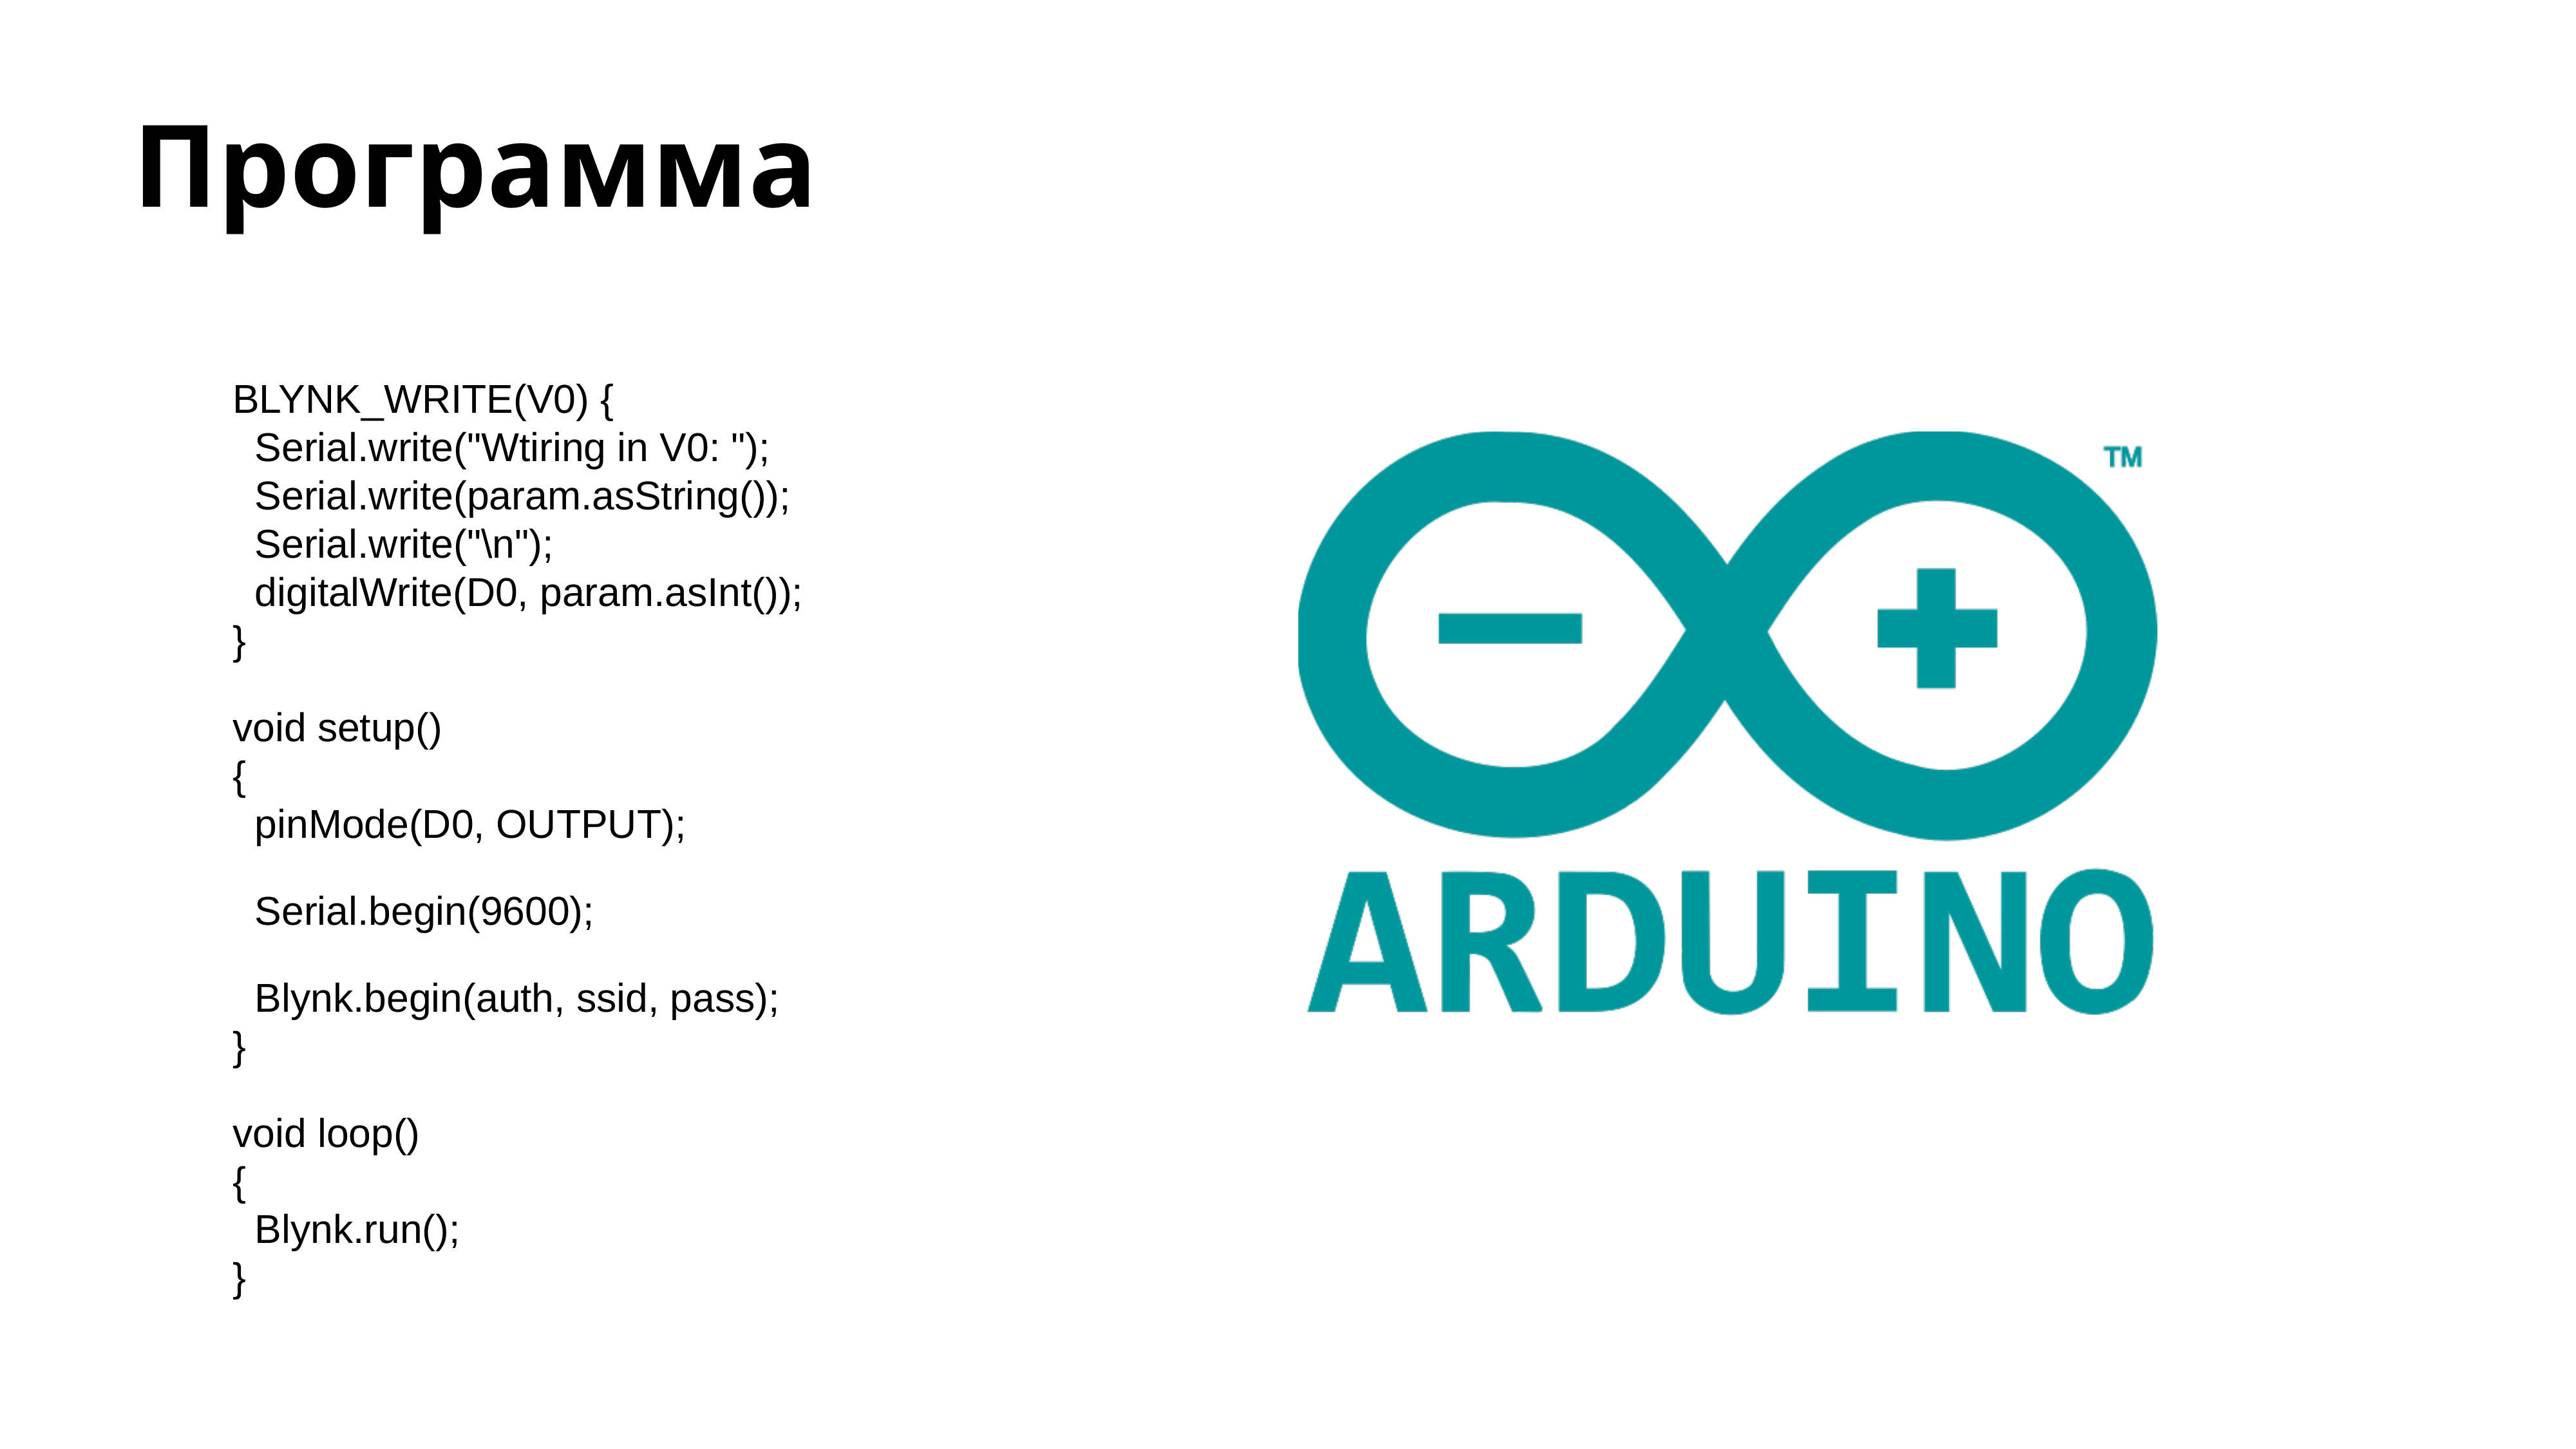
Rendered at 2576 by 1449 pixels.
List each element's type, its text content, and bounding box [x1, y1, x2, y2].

title Программа [127, 114, 2449, 266]
picture [1298, 431, 2157, 1018]
text_box BLYNK_WRITE(V0) { Serial.write("Wtiring in V0: "); Serial.write(param.asString()); Serial.write("\n"); digitalWrite(D0, param.asInt()); } void setup() { pinMode(D0, OUTPUT); Serial.begin(9600); Blynk.begin(auth, ssid, pass); } void loop() { Blynk.run(); } [227, 367, 811, 1305]
